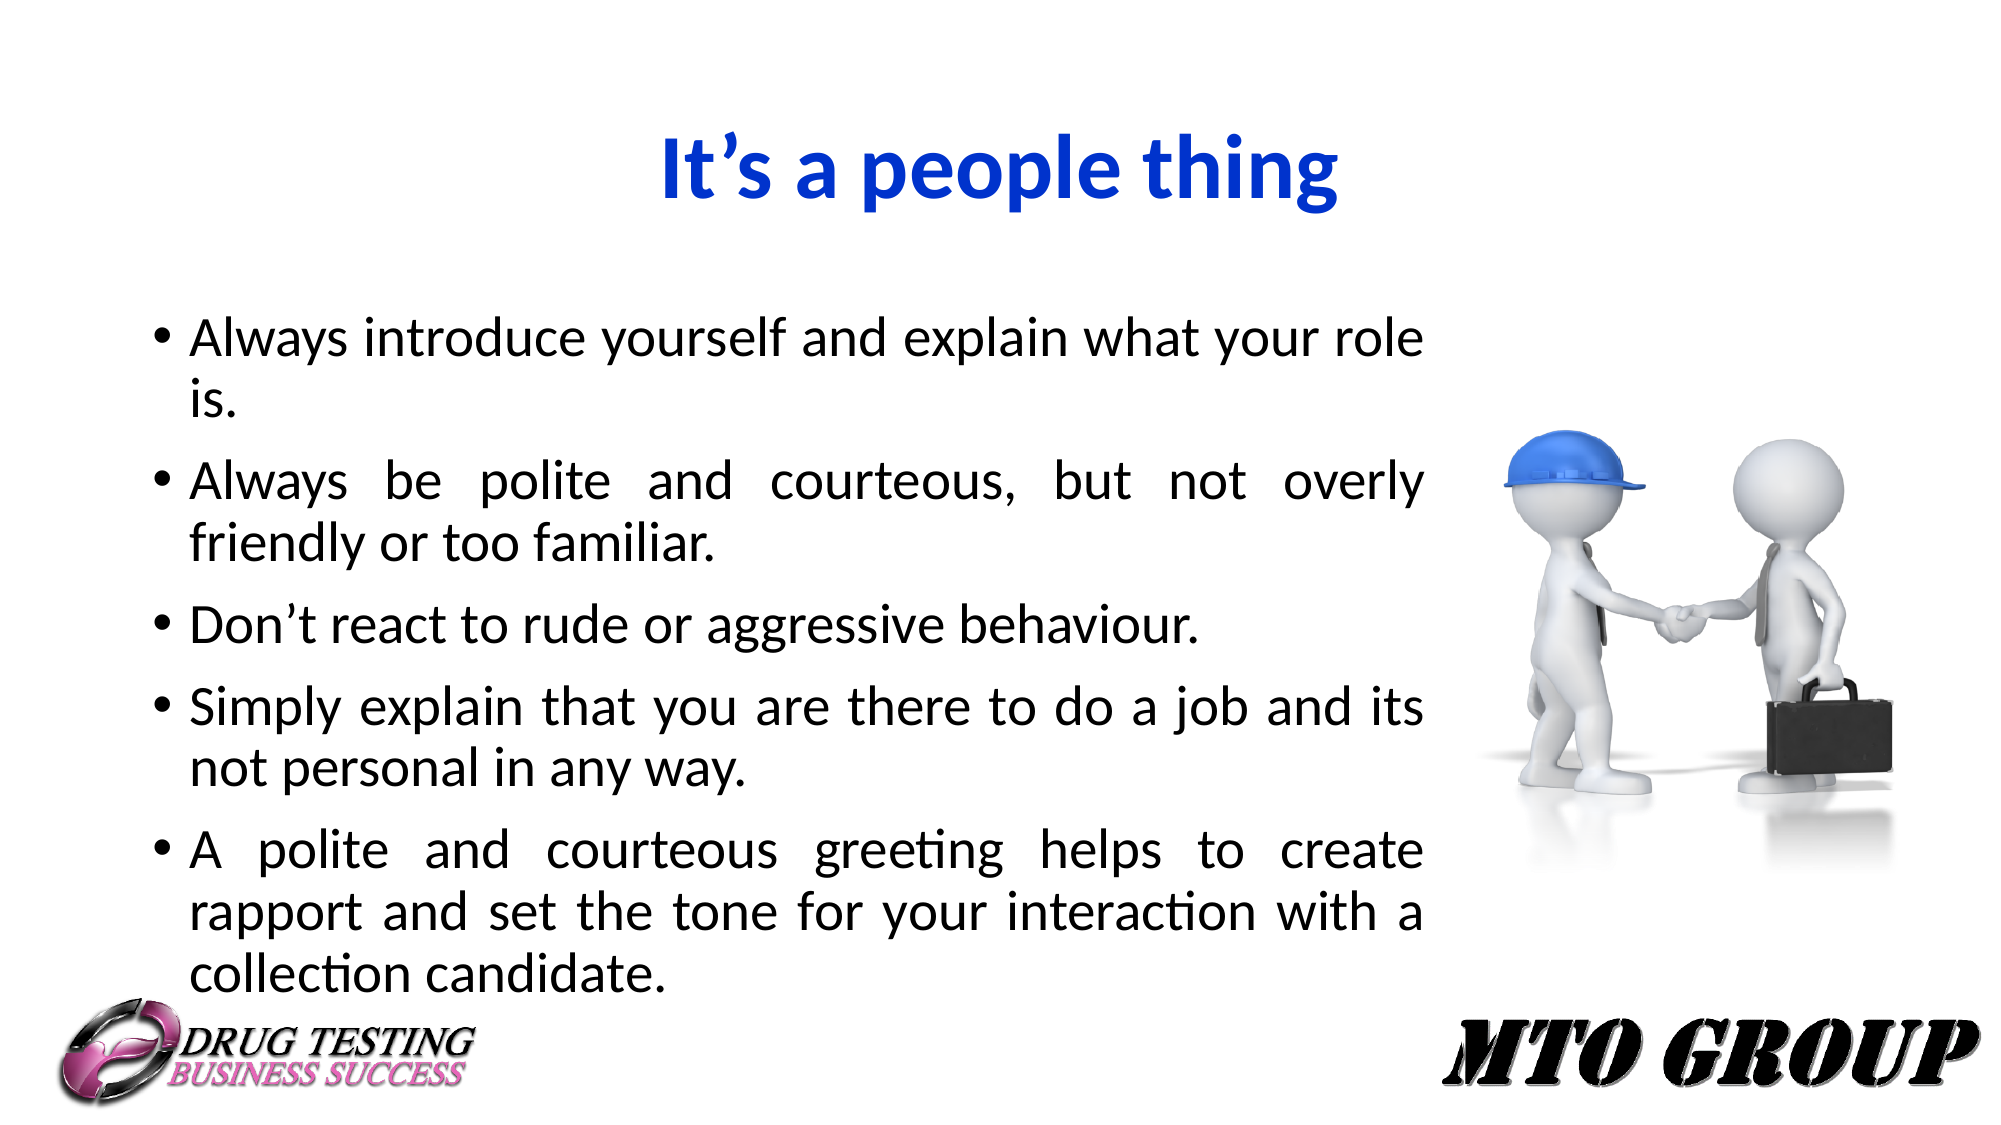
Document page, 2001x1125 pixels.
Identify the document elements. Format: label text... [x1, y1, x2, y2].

list Always introduce yourself and explain what your role is. Always be polite and courteous, but not overly friendly or too familiar. Don’t react to rude or aggressive behaviour. Simply explain that you are there to do a job and its not personal in any way. A polite and courteous greeting helps to create rapport and set the tone for your interaction with a collection candidate. [137, 299, 1441, 1014]
picture [16, 974, 520, 1125]
title It’s a people thing [137, 59, 1863, 278]
picture [1440, 427, 1960, 874]
picture [1438, 1012, 1984, 1092]
